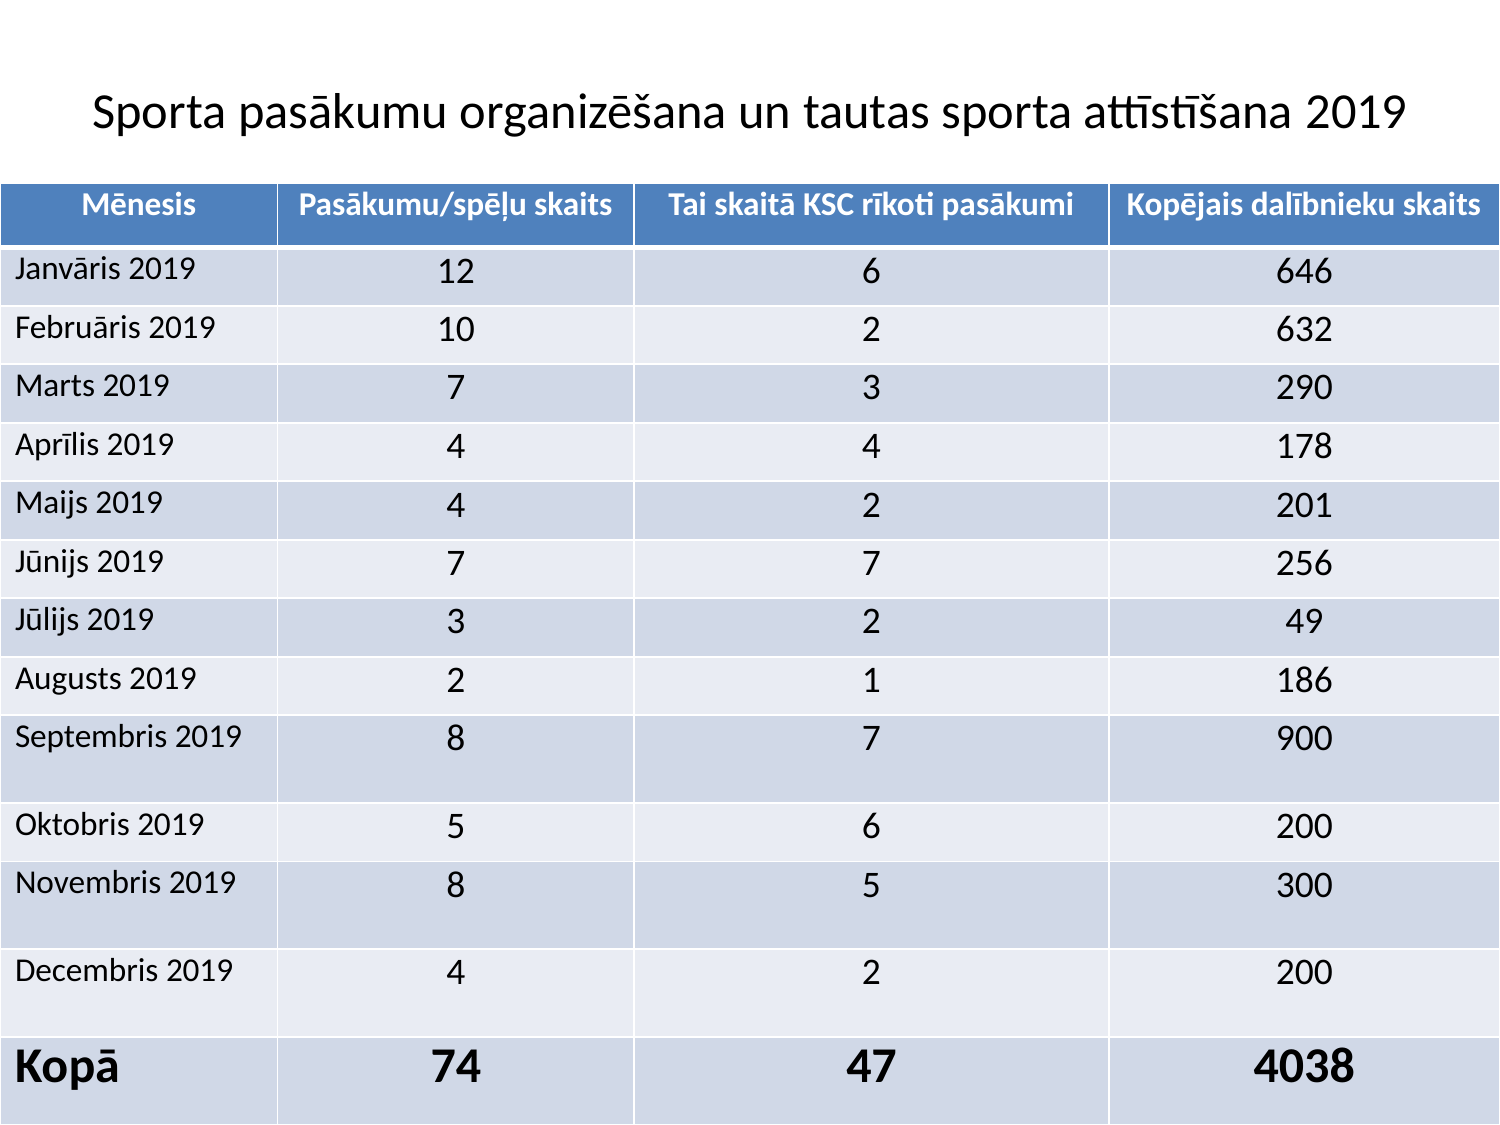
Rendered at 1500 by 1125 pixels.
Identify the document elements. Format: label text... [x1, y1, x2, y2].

table_cell 178 [1110, 424, 1499, 480]
table_cell 1 [635, 658, 1108, 714]
table_cell 8 [278, 716, 633, 802]
table_cell Jūlijs 2019 [1, 599, 277, 656]
table_cell Novembris 2019 [1, 862, 277, 948]
table_cell 2 [635, 950, 1108, 1036]
table_cell 4 [278, 950, 633, 1036]
table_header Pasākumu/spēļu skaits [278, 184, 633, 245]
table_cell Jūnijs 2019 [1, 541, 277, 597]
table_cell Janvāris 2019 [1, 250, 277, 305]
table_cell 2 [635, 307, 1108, 363]
table_cell 4 [278, 424, 633, 480]
table_cell Maijs 2019 [1, 482, 277, 539]
table_cell 7 [278, 541, 633, 597]
table_cell 6 [635, 250, 1108, 305]
title Sporta pasākumu organizēšana un tautas sporta attīstīšana 2019 [75, 45, 1425, 182]
table_cell Marts 2019 [1, 365, 277, 422]
table_cell 2 [278, 658, 633, 714]
table_header Mēnesis [1, 184, 277, 245]
table_cell 8 [278, 862, 633, 948]
table_cell 3 [635, 365, 1108, 422]
table_cell 632 [1110, 307, 1499, 363]
table_cell 4 [278, 482, 633, 539]
table_cell 201 [1110, 482, 1499, 539]
table_cell 5 [635, 862, 1108, 948]
table_cell Decembris 2019 [1, 950, 277, 1036]
table_cell 6 [635, 804, 1108, 861]
table_cell 200 [1110, 950, 1499, 1036]
table_cell 290 [1110, 365, 1499, 422]
table_cell 4038 [1110, 1038, 1499, 1124]
table_cell 900 [1110, 716, 1499, 802]
table_header Kopējais dalībnieku skaits [1110, 184, 1499, 245]
table_cell 7 [278, 365, 633, 422]
table_cell Februāris 2019 [1, 307, 277, 363]
table_cell 4 [635, 424, 1108, 480]
table_cell 47 [635, 1038, 1108, 1124]
table_header Tai skaitā KSC rīkoti pasākumi [635, 184, 1108, 245]
table_cell 5 [278, 804, 633, 861]
table_cell 2 [635, 482, 1108, 539]
table_cell 10 [278, 307, 633, 363]
table_cell Septembris 2019 [1, 716, 277, 802]
table_cell Oktobris 2019 [1, 804, 277, 861]
table_cell Aprīlis 2019 [1, 424, 277, 480]
table_cell 74 [278, 1038, 633, 1124]
table_cell 256 [1110, 541, 1499, 597]
table_cell Augusts 2019 [1, 658, 277, 714]
table_cell 186 [1110, 658, 1499, 714]
table_cell Kopā [1, 1038, 277, 1124]
table_cell 300 [1110, 862, 1499, 948]
table_cell 3 [278, 599, 633, 656]
table_cell 7 [635, 541, 1108, 597]
table_cell 12 [278, 250, 633, 305]
table_cell 2 [635, 599, 1108, 656]
table_cell 646 [1110, 250, 1499, 305]
table_cell 49 [1110, 599, 1499, 656]
table_cell 200 [1110, 804, 1499, 861]
table_cell 7 [635, 716, 1108, 802]
